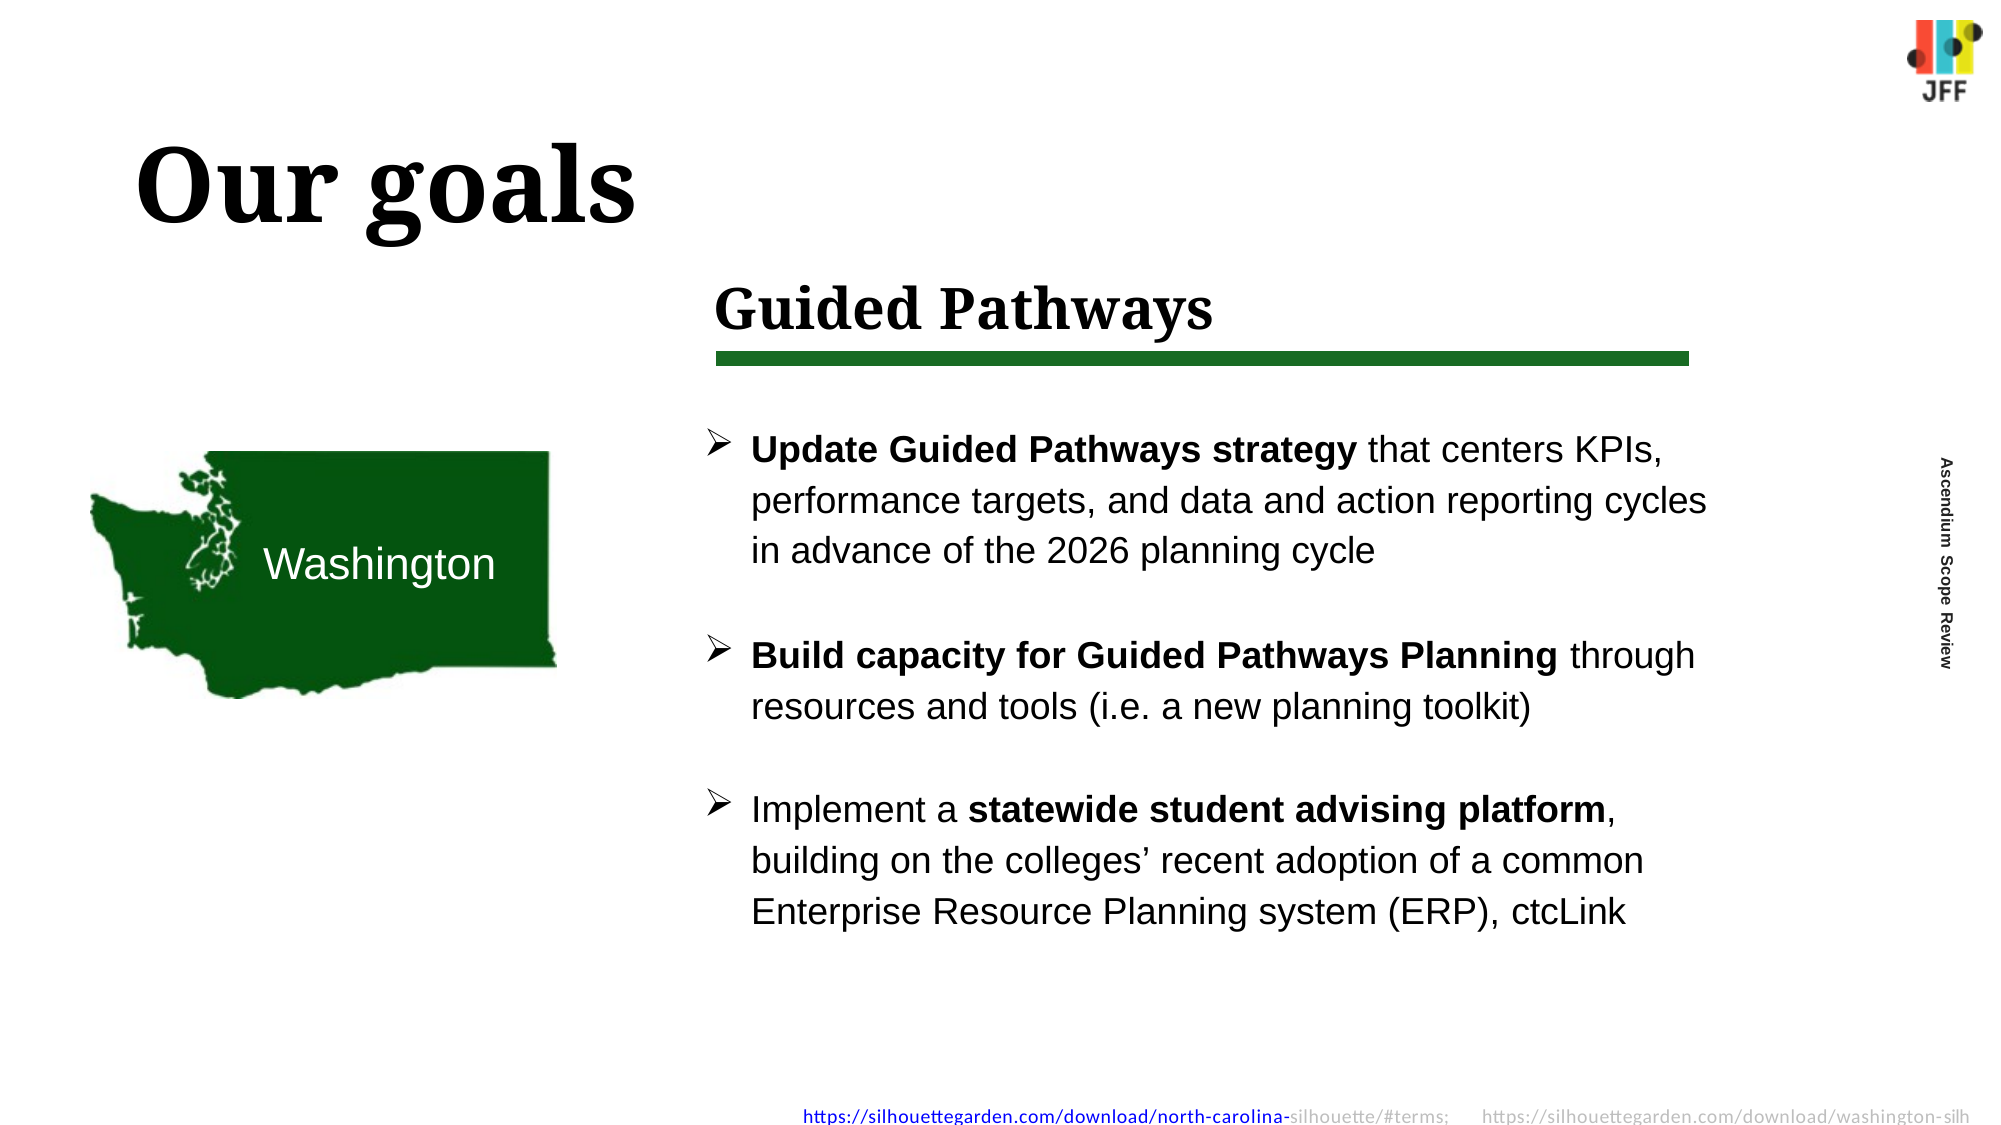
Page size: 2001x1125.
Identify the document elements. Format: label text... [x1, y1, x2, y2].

text_box Build capacity for Guided Pathways Planning through resources and tools (i.e. a new planning toolkit) Implement a statewide student advising platform, building on the colleges’ recent adoption of a common Enterprise Resource Planning system (ERP), ctcLink [702, 622, 1698, 933]
text_box Guided Pathways [711, 306, 1234, 341]
title Our goals [131, 115, 1869, 306]
text_box https://silhouettegarden.com/download/north-carolina-silhouette/#terms; https://silhouettegarden.com/download/washington-silh [800, 1100, 1996, 1125]
text_box Update Guided Pathways strategy that centers KPIs, performance targets, and data and action reporting cycles in advance of the 2026 planning cycle [702, 418, 1711, 571]
picture [1907, 20, 1983, 102]
picture [90, 451, 557, 699]
text_box Ascendium Scope Review [1934, 454, 1959, 676]
